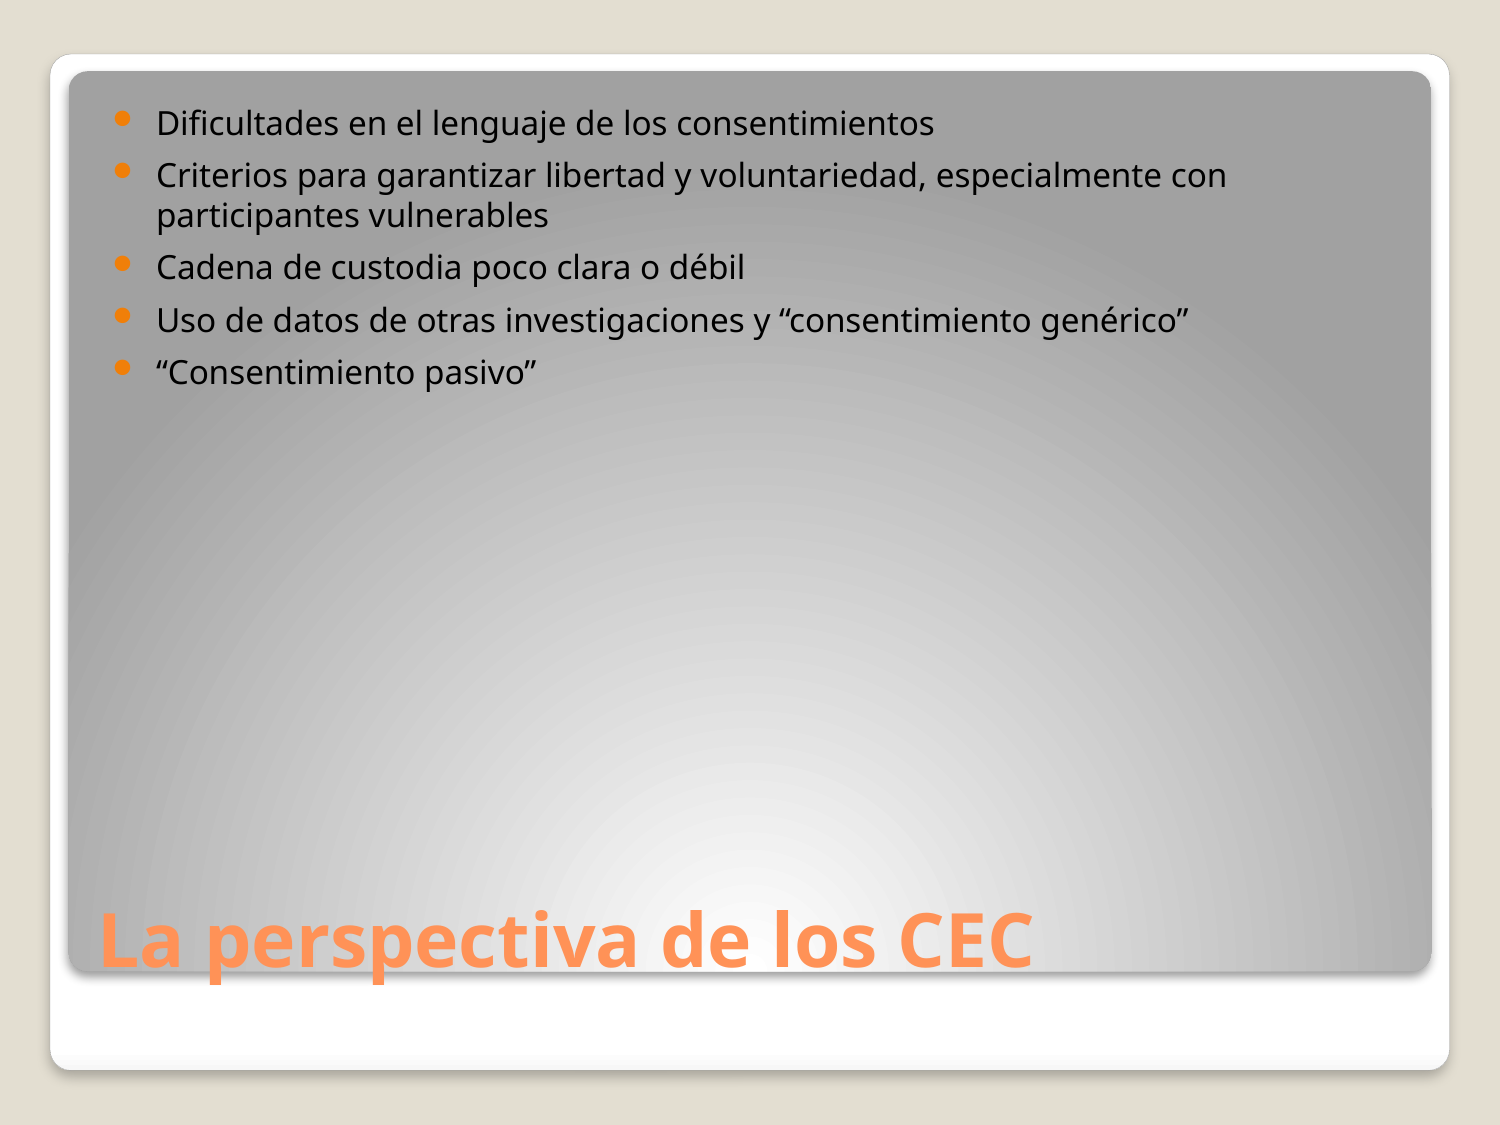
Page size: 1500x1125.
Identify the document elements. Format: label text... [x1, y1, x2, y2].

list Dificultades en el lenguaje de los consentimientos Criterios para garantizar libertad y voluntariedad, especialmente con participantes vulnerables Cadena de custodia poco clara o débil Uso de datos de otras investigaciones y “consentimiento genérico” “Consentimiento pasivo” [82, 86, 1425, 774]
title La perspectiva de los CEC [82, 817, 1425, 990]
